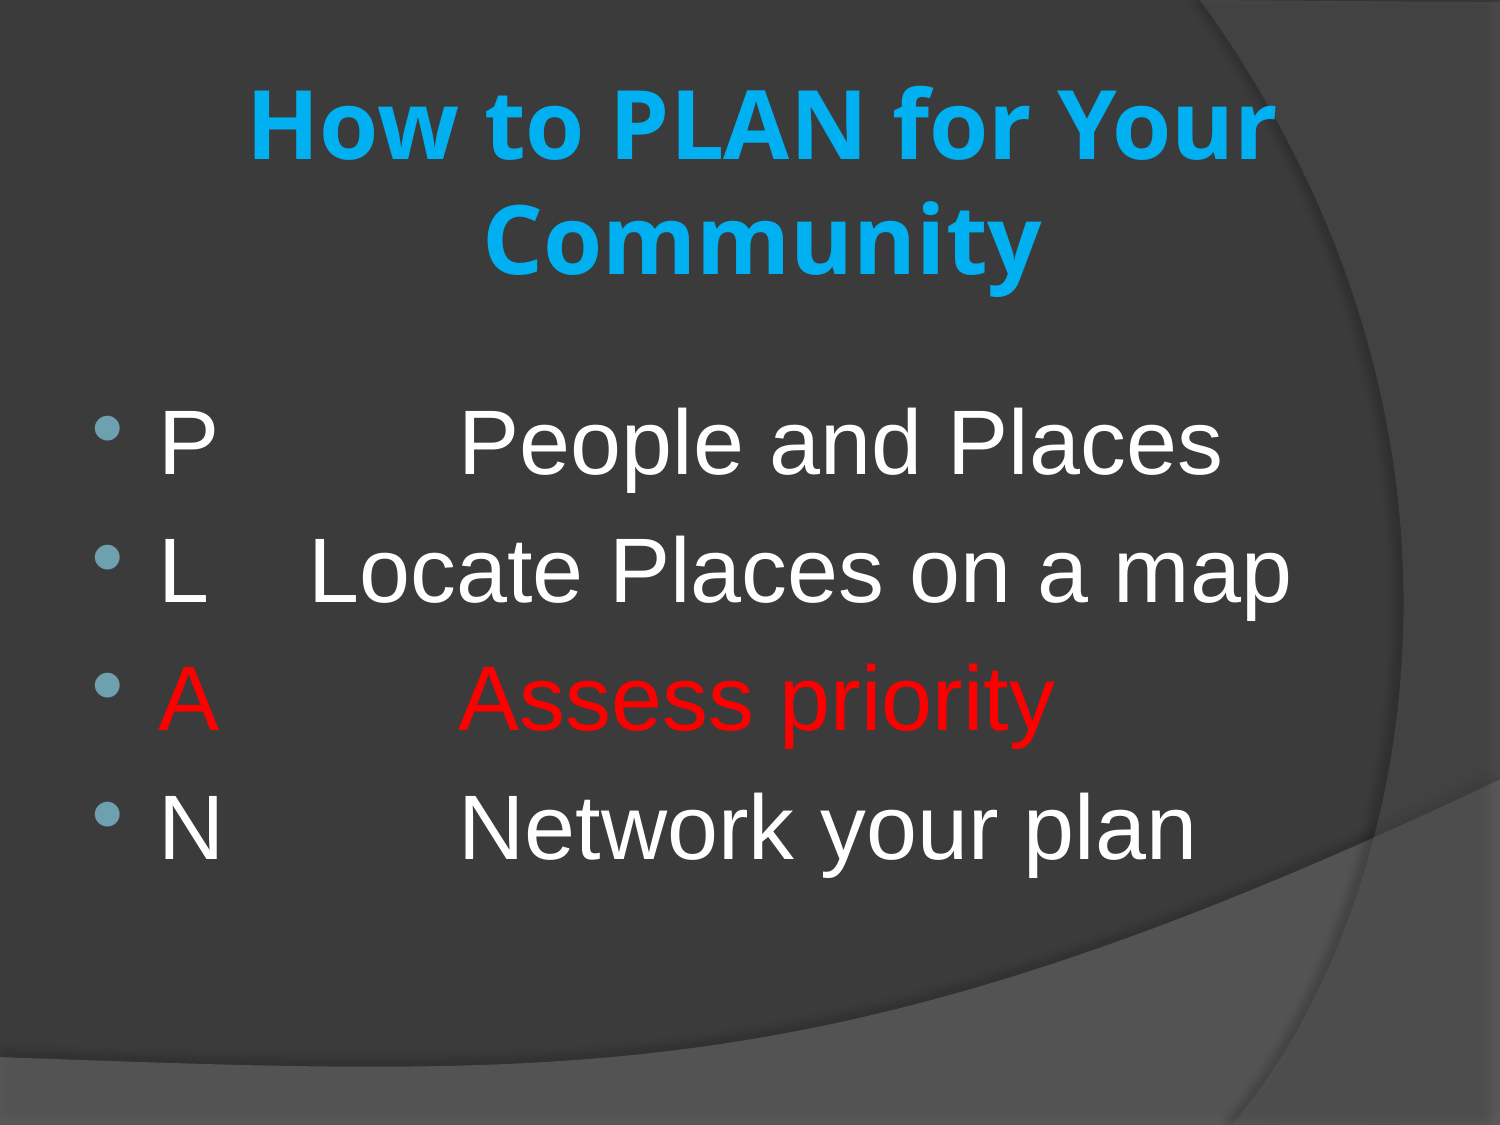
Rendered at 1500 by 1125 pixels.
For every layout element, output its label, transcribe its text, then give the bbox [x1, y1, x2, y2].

list P People and Places L Locate Places on a map A Assess priority N Network your plan [75, 375, 1450, 913]
title How to PLAN for Your Community [75, 45, 1450, 313]
